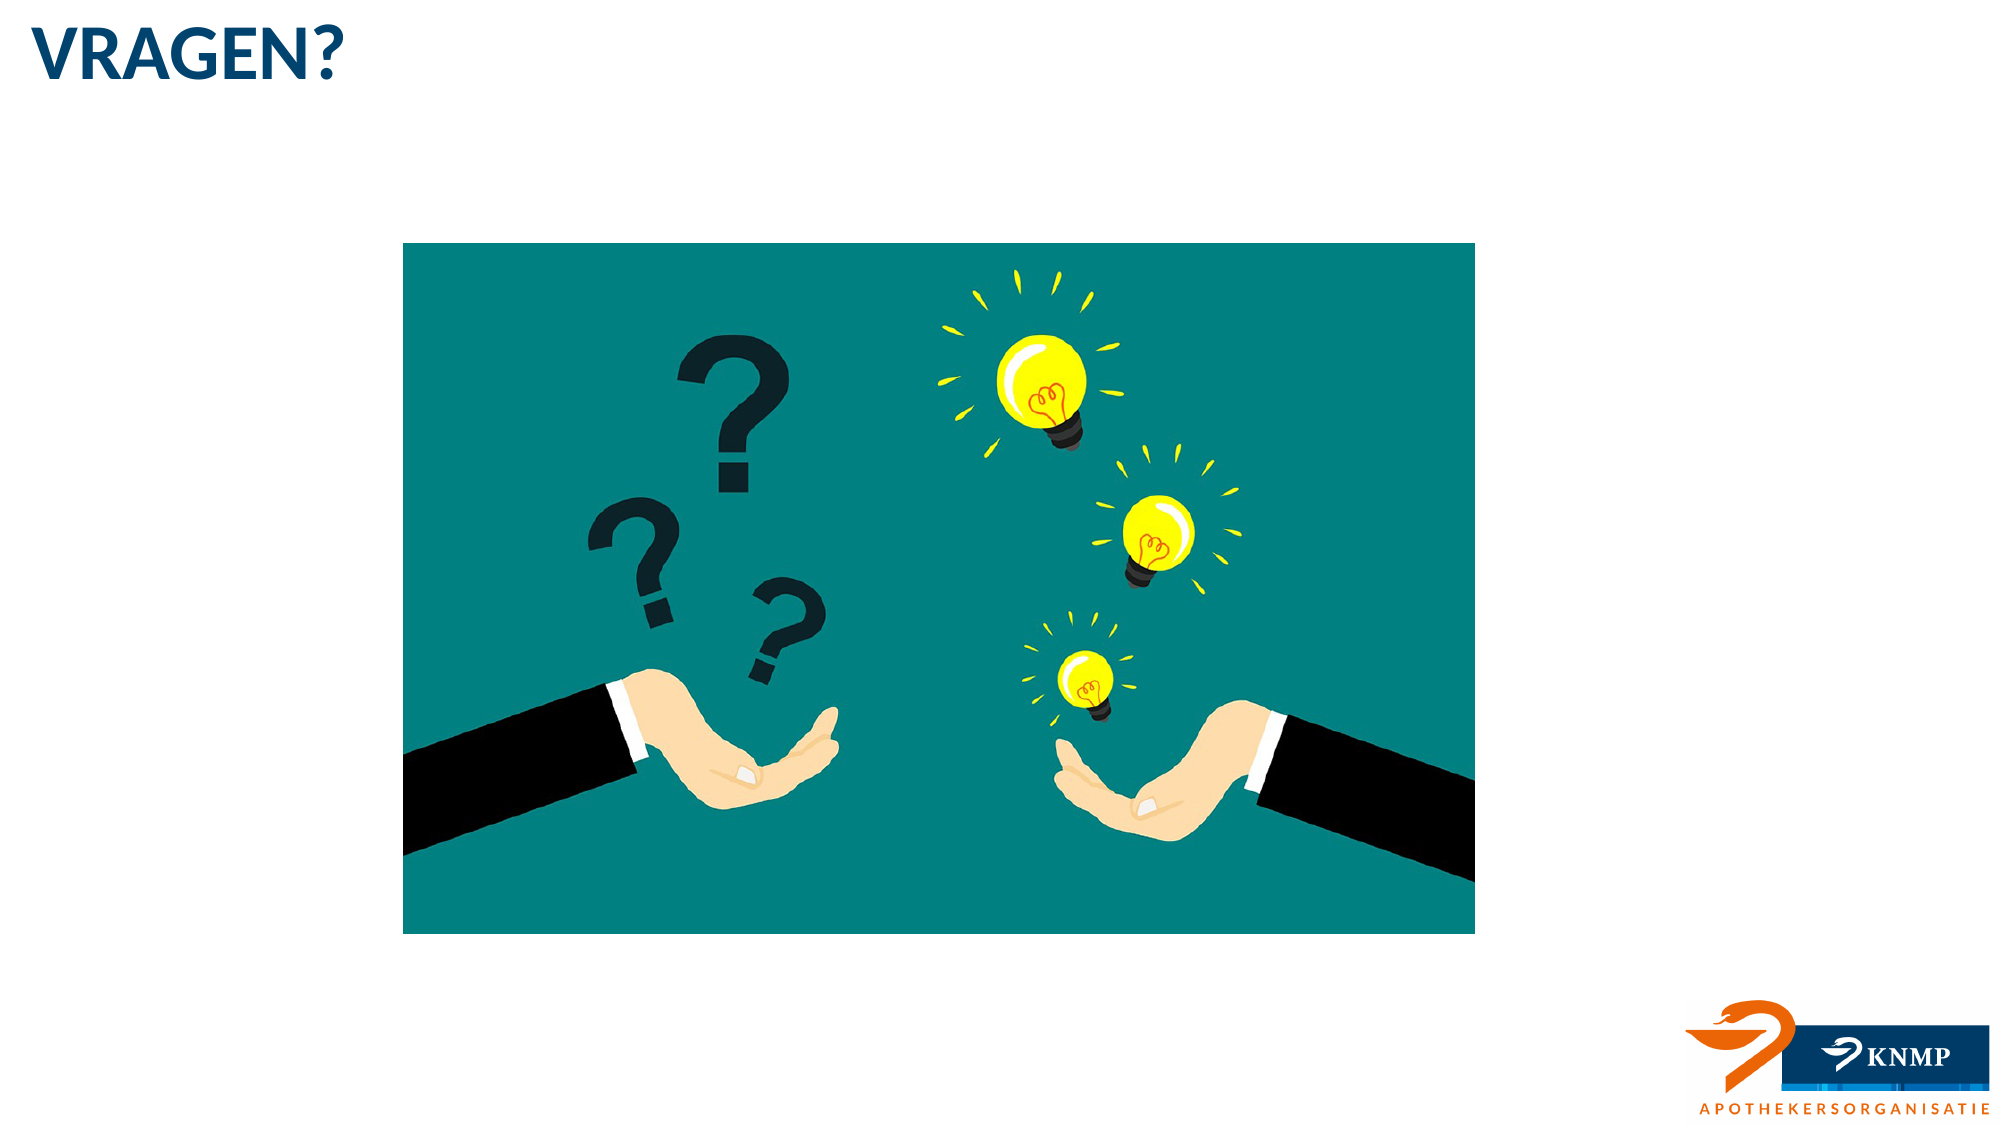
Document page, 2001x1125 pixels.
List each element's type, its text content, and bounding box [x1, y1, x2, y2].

title Vragen? [31, 0, 1932, 96]
picture [403, 243, 1475, 934]
picture [1685, 1000, 2000, 1125]
